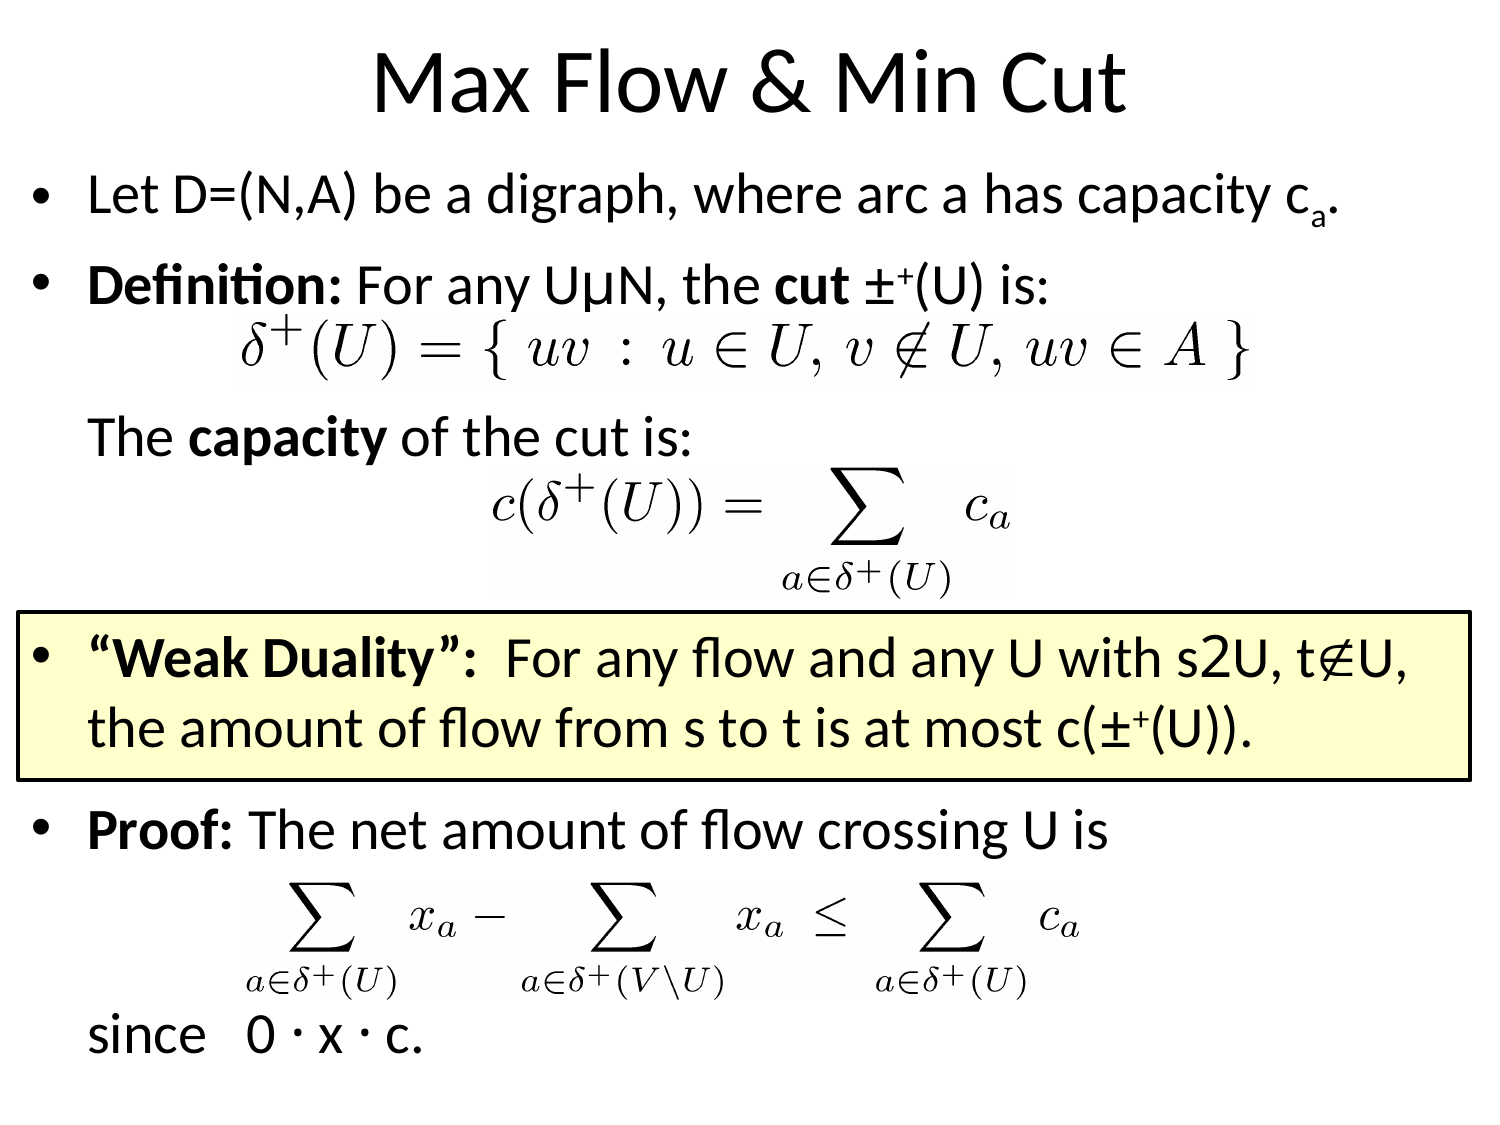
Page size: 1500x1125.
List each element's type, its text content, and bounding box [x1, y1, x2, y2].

title Max Flow & Min Cut [75, 0, 1425, 147]
picture [492, 465, 1012, 599]
picture [238, 312, 1253, 385]
list Let D=(N,A) be a digraph, where arc a has capacity ca. Definition: For any UµN, the cut ±+(U) is: The capacity of the cut is: “Weak Duality”: For any flow and any U with s2U, tU, the amount of flow from s to t is at most c(±+(U)). Proof: The net amount of flow crossing U is since 0 · x · c. [15, 147, 1475, 1125]
picture [241, 881, 1079, 1000]
